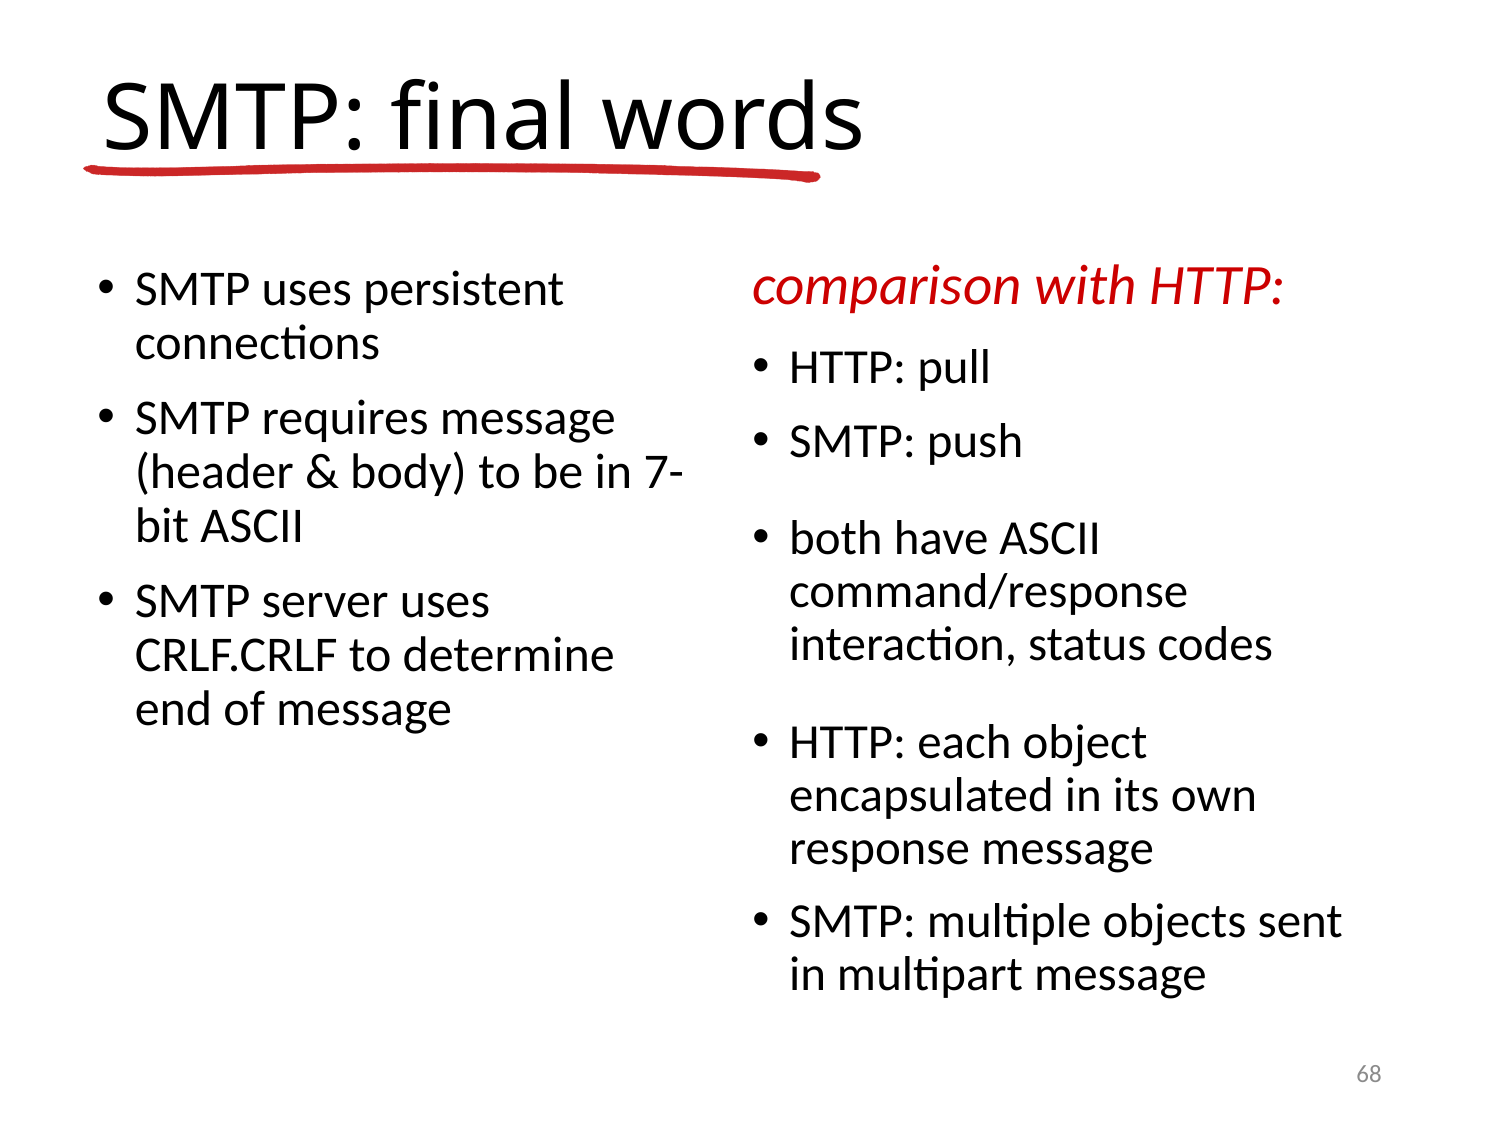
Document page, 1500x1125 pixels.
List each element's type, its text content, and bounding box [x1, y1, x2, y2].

list SMTP uses persistent connections SMTP requires message (header & body) to be in 7-bit ASCII SMTP server uses CRLF.CRLF to determine end of message [82, 255, 708, 1018]
list comparison with HTTP: HTTP: pull SMTP: push both have ASCII command/response interaction, status codes HTTP: each object encapsulated in its own response message SMTP: multiple objects sent in multipart message [737, 247, 1363, 1011]
title SMTP: final words [87, 26, 1363, 215]
picture [80, 158, 830, 188]
slide_number 68 [1059, 1042, 1397, 1103]
